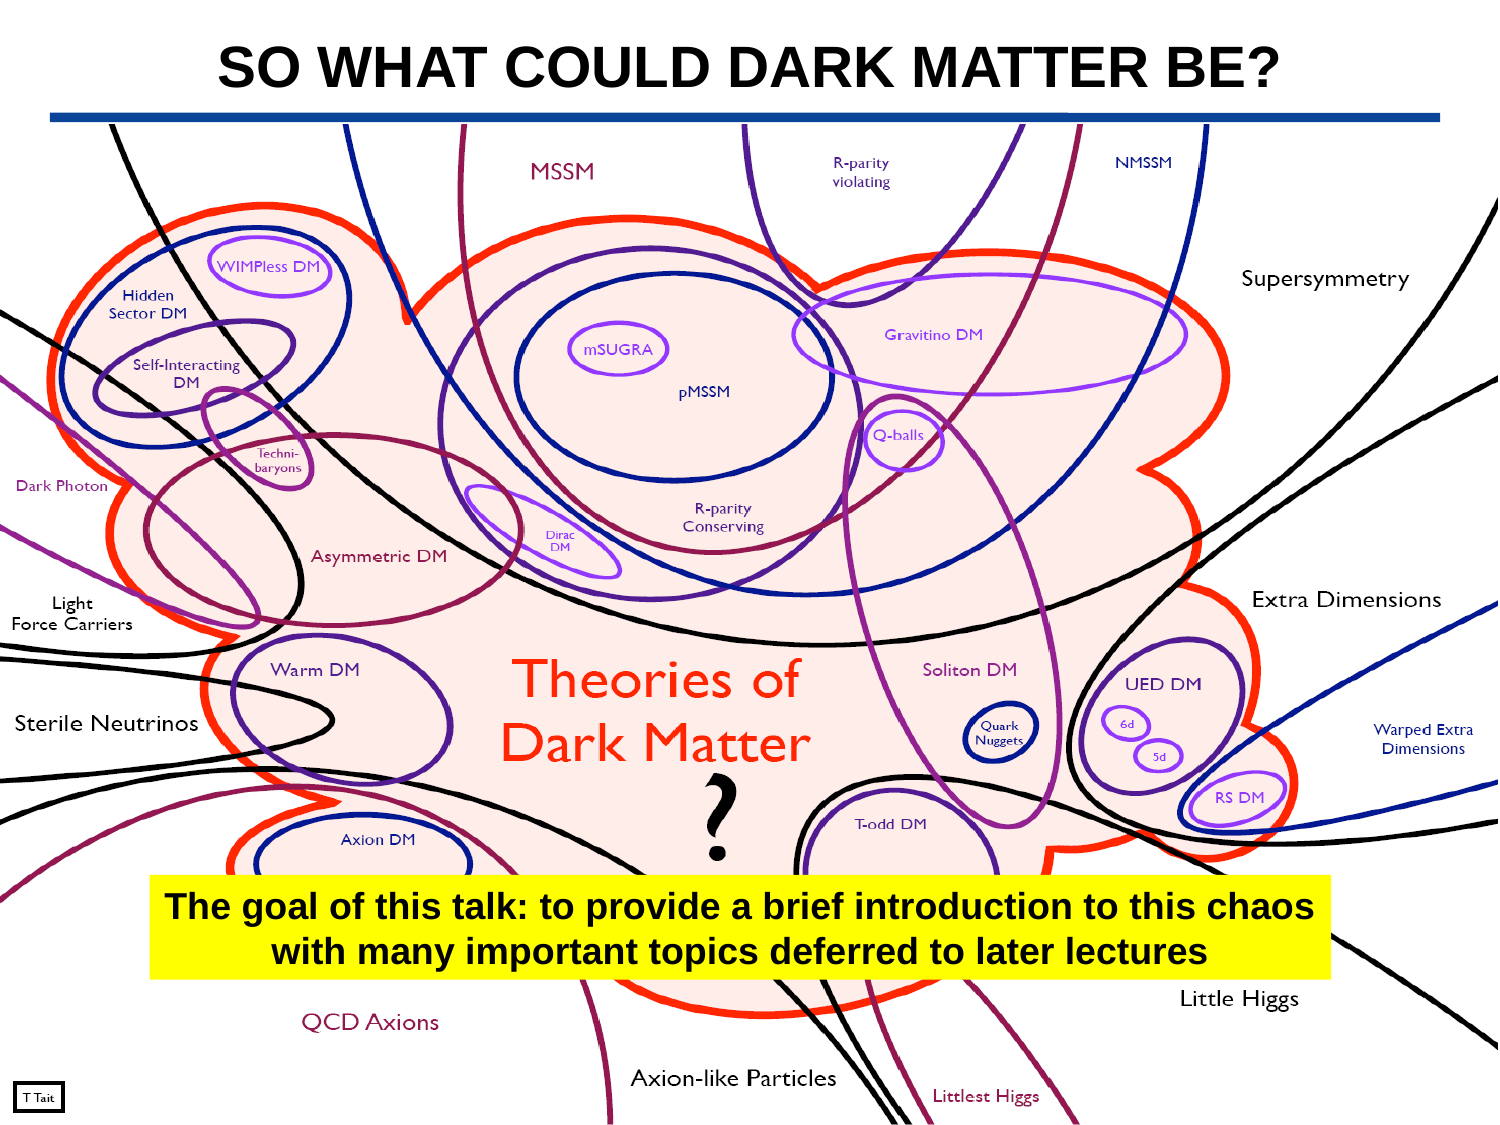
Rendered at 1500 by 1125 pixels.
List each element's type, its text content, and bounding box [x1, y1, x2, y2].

title SO WHAT COULD DARK MATTER BE? [75, 27, 1425, 100]
picture [0, 124, 1500, 1125]
